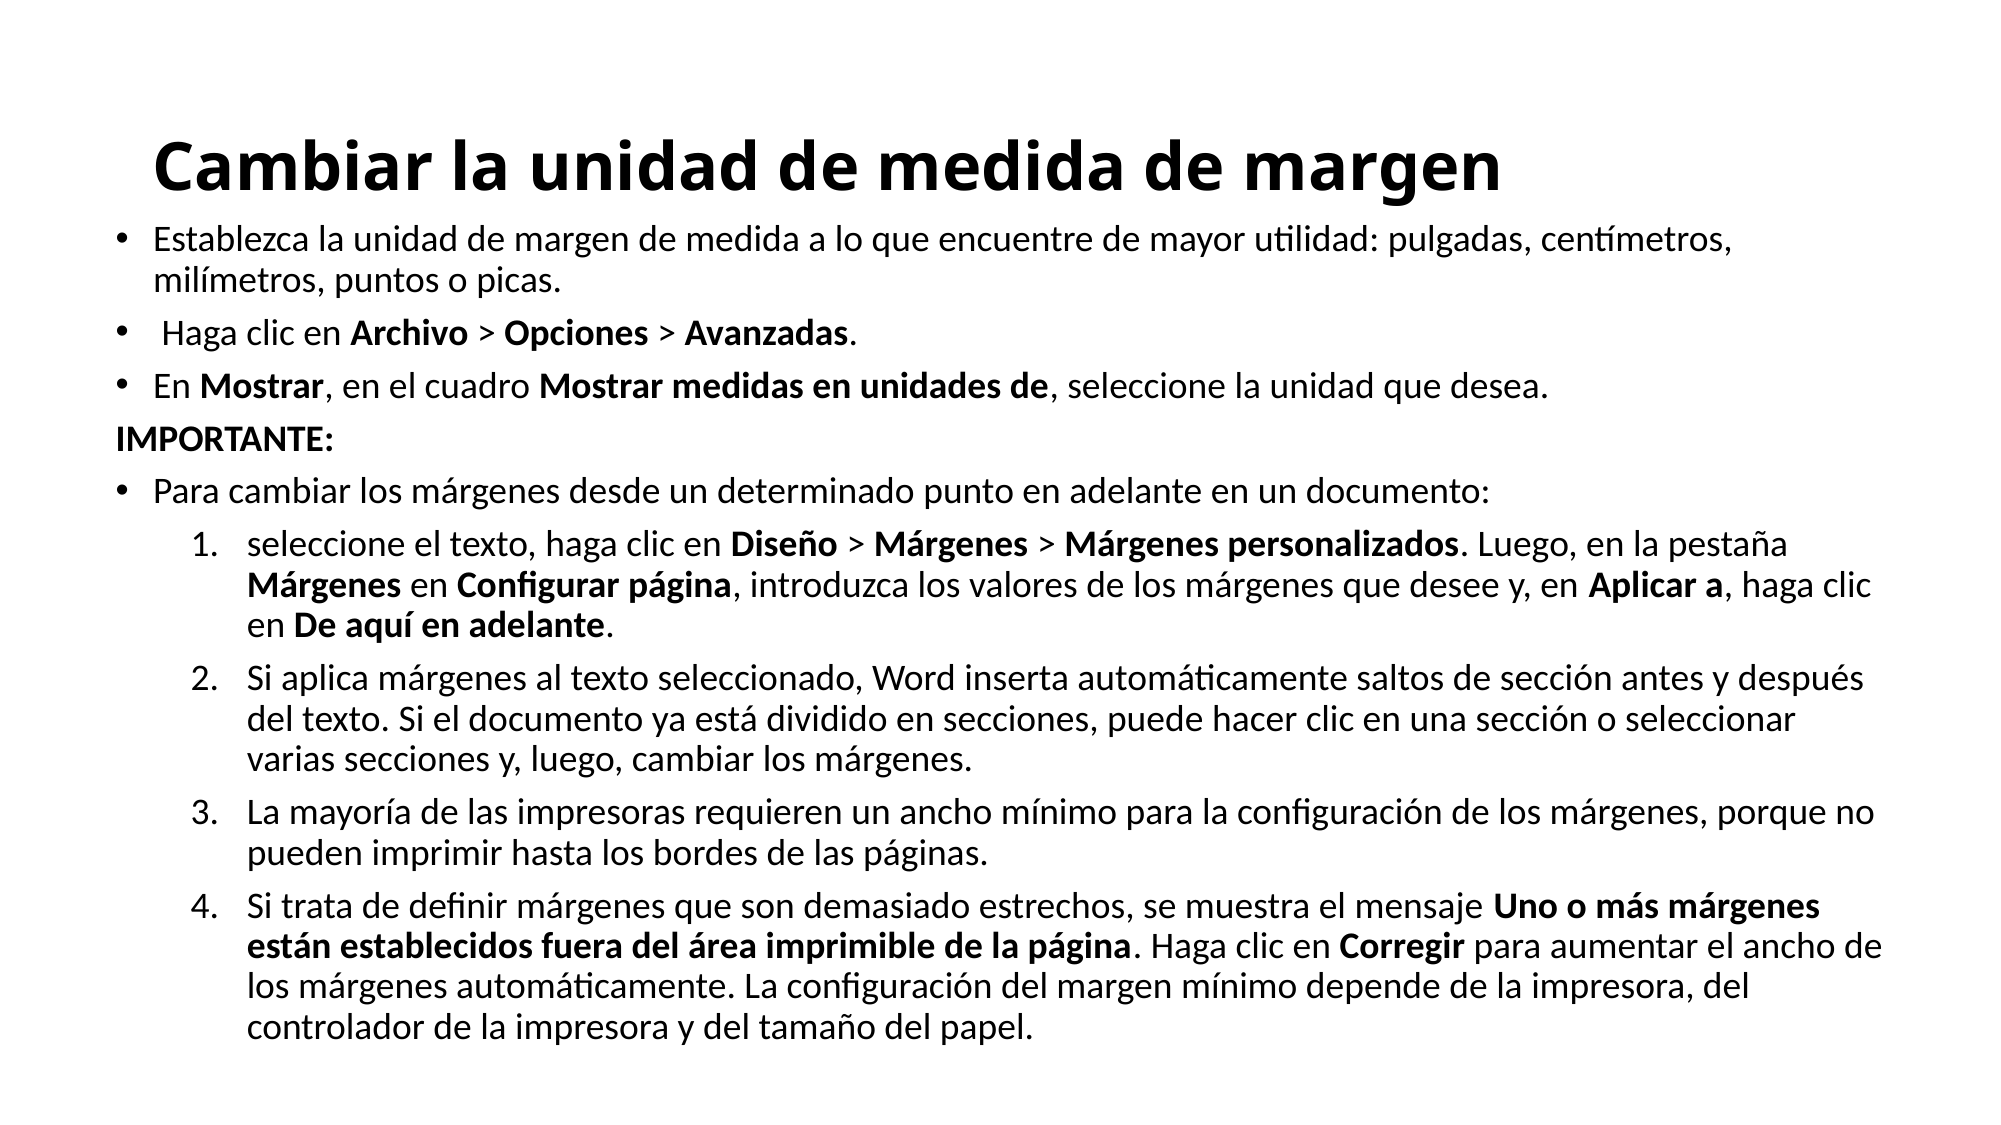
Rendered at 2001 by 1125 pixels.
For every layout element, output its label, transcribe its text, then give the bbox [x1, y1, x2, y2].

list Establezca la unidad de margen de medida a lo que encuentre de mayor utilidad: pulgadas, centímetros, milímetros, puntos o picas. Haga clic en Archivo > Opciones > Avanzadas. En Mostrar, en el cuadro Mostrar medidas en unidades de, seleccione la unidad que desea. IMPORTANTE: Para cambiar los márgenes desde un determinado punto en adelante en un documento: seleccione el texto, haga clic en Diseño > Márgenes > Márgenes personalizados. Luego, en la pestaña Márgenes en Configurar página, introduzca los valores de los márgenes que desee y, en Aplicar a, haga clic en De aquí en adelante. Si aplica márgenes al texto seleccionado, Word inserta automáticamente saltos de sección antes y después del texto. Si el documento ya está dividido en secciones, puede hacer clic en una sección o seleccionar varias secciones y, luego, cambiar los márgenes. La mayoría de las impresoras requieren un ancho mínimo para la configuración de los márgenes, porque no pueden imprimir hasta los bordes de las páginas. Si trata de definir márgenes que son demasiado estrechos, se muestra el mensaje Uno o más márgenes están establecidos fuera del área imprimible de la página. Haga clic en Corregir para aumentar el ancho de los márgenes automáticamente. La configuración del margen mínimo depende de la impresora, del controlador de la impresora y del tamaño del papel. [100, 211, 1907, 1097]
title Cambiar la unidad de medida de margen [137, 59, 1863, 211]
